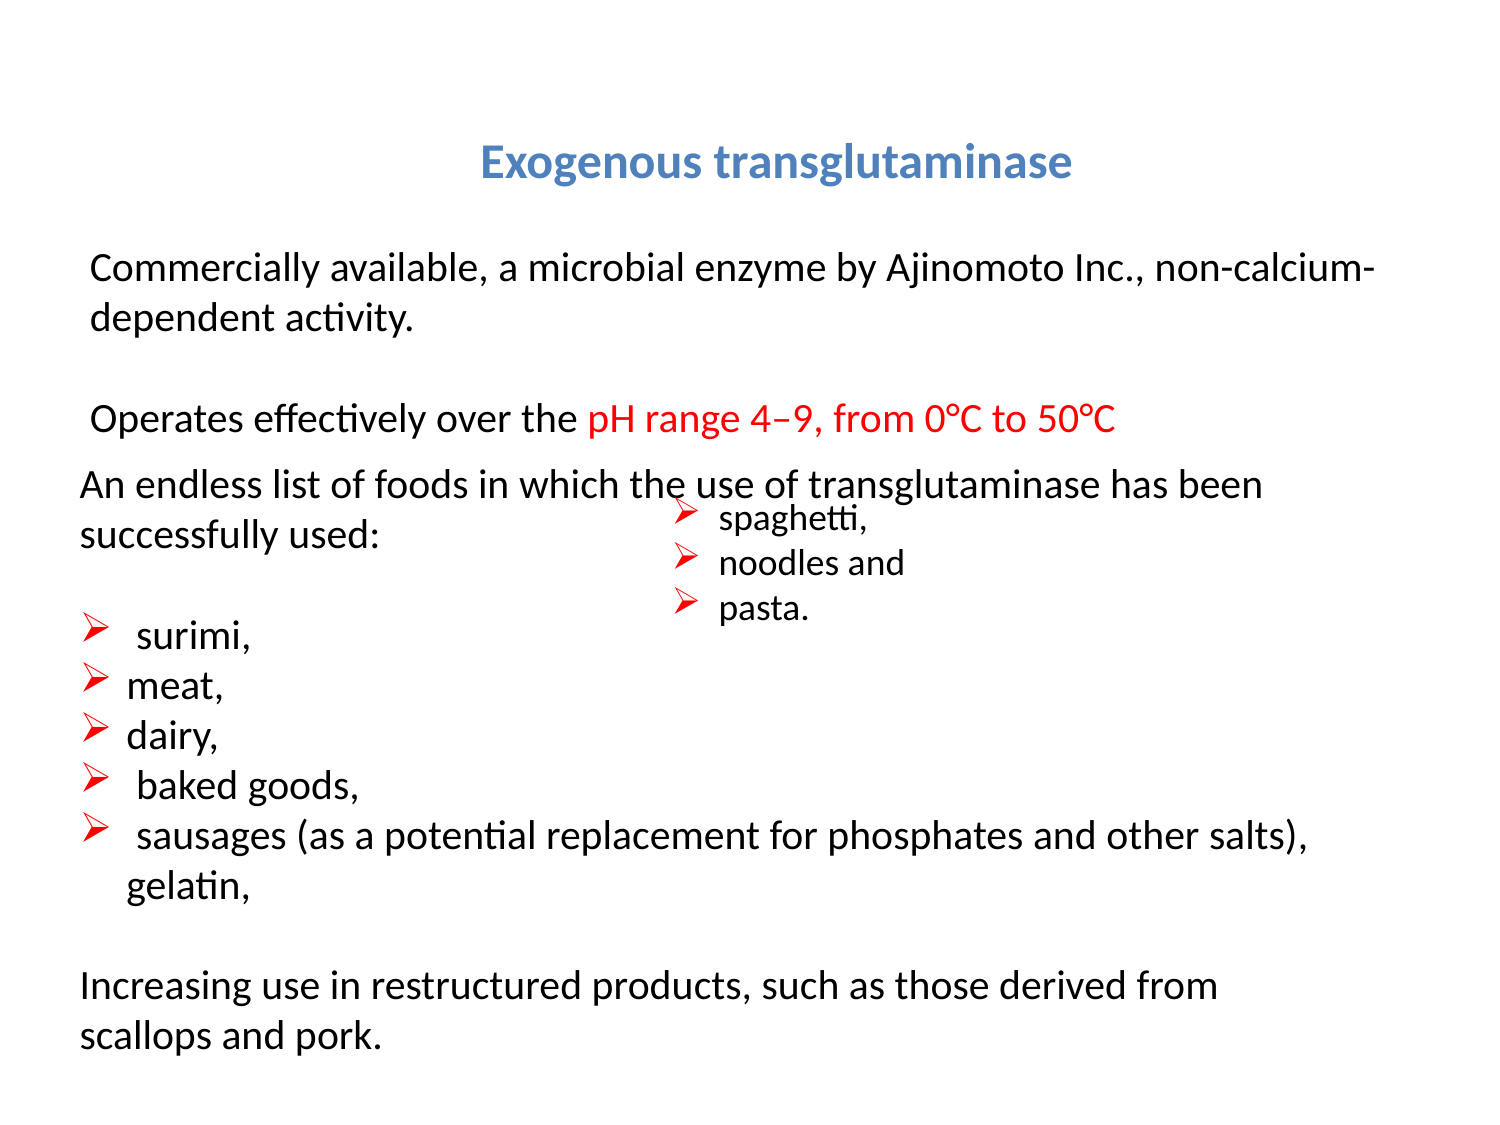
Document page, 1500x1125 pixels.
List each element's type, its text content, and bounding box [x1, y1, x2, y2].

text_box spaghetti, noodles and pasta. [656, 485, 921, 636]
text_box Commercially available, a microbial enzyme by Ajinomoto Inc., non-calcium-dependent activity. Operates effectively over the pH range 4–9, from 0°C to 50°C [75, 232, 1422, 448]
text_box An endless list of foods in which the use of transglutaminase has been successfully used: surimi, meat, dairy, baked goods, sausages (as a potential replacement for phosphates and other salts), gelatin, Increasing use in restructured products, such as those derived from scallops and pork. [64, 449, 1365, 1065]
text_box Exogenous transglutaminase [465, 120, 1089, 196]
